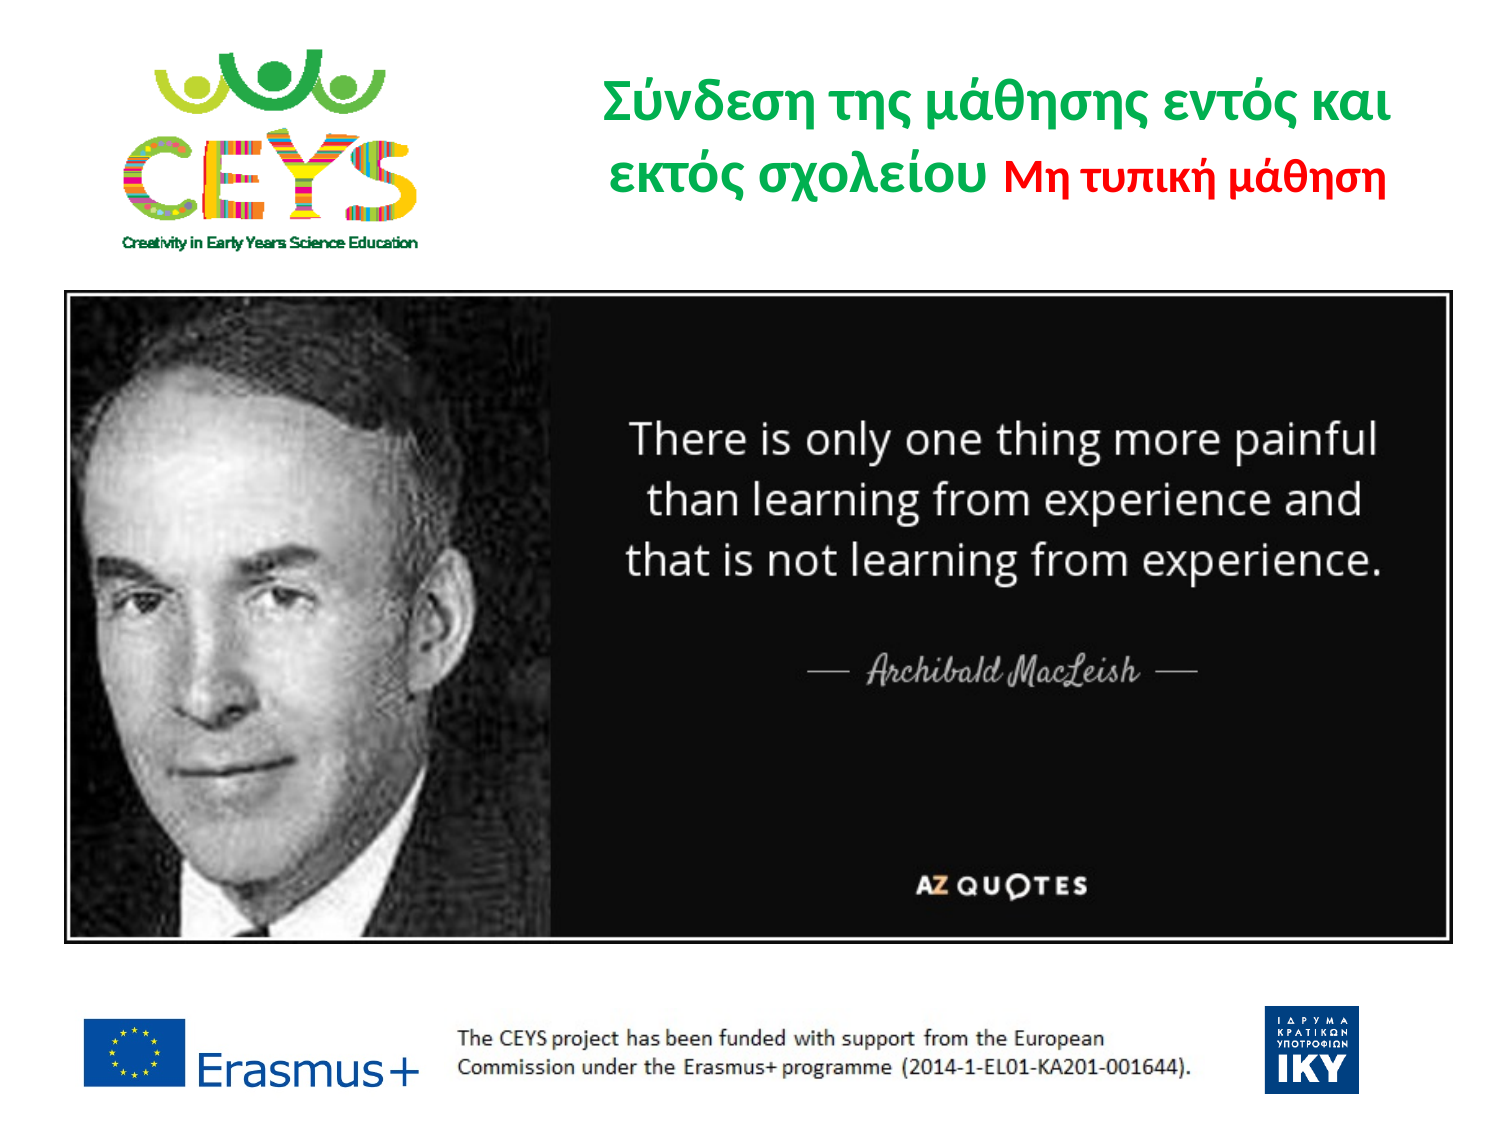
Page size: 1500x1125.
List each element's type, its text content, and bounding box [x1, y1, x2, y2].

picture [64, 290, 1453, 945]
picture [64, 999, 438, 1106]
title Σύνδεση της μάθησης εντός και εκτός σχολείου Μη τυπική μάθηση [572, 45, 1424, 220]
picture [1264, 1005, 1359, 1094]
picture [444, 1008, 1205, 1097]
